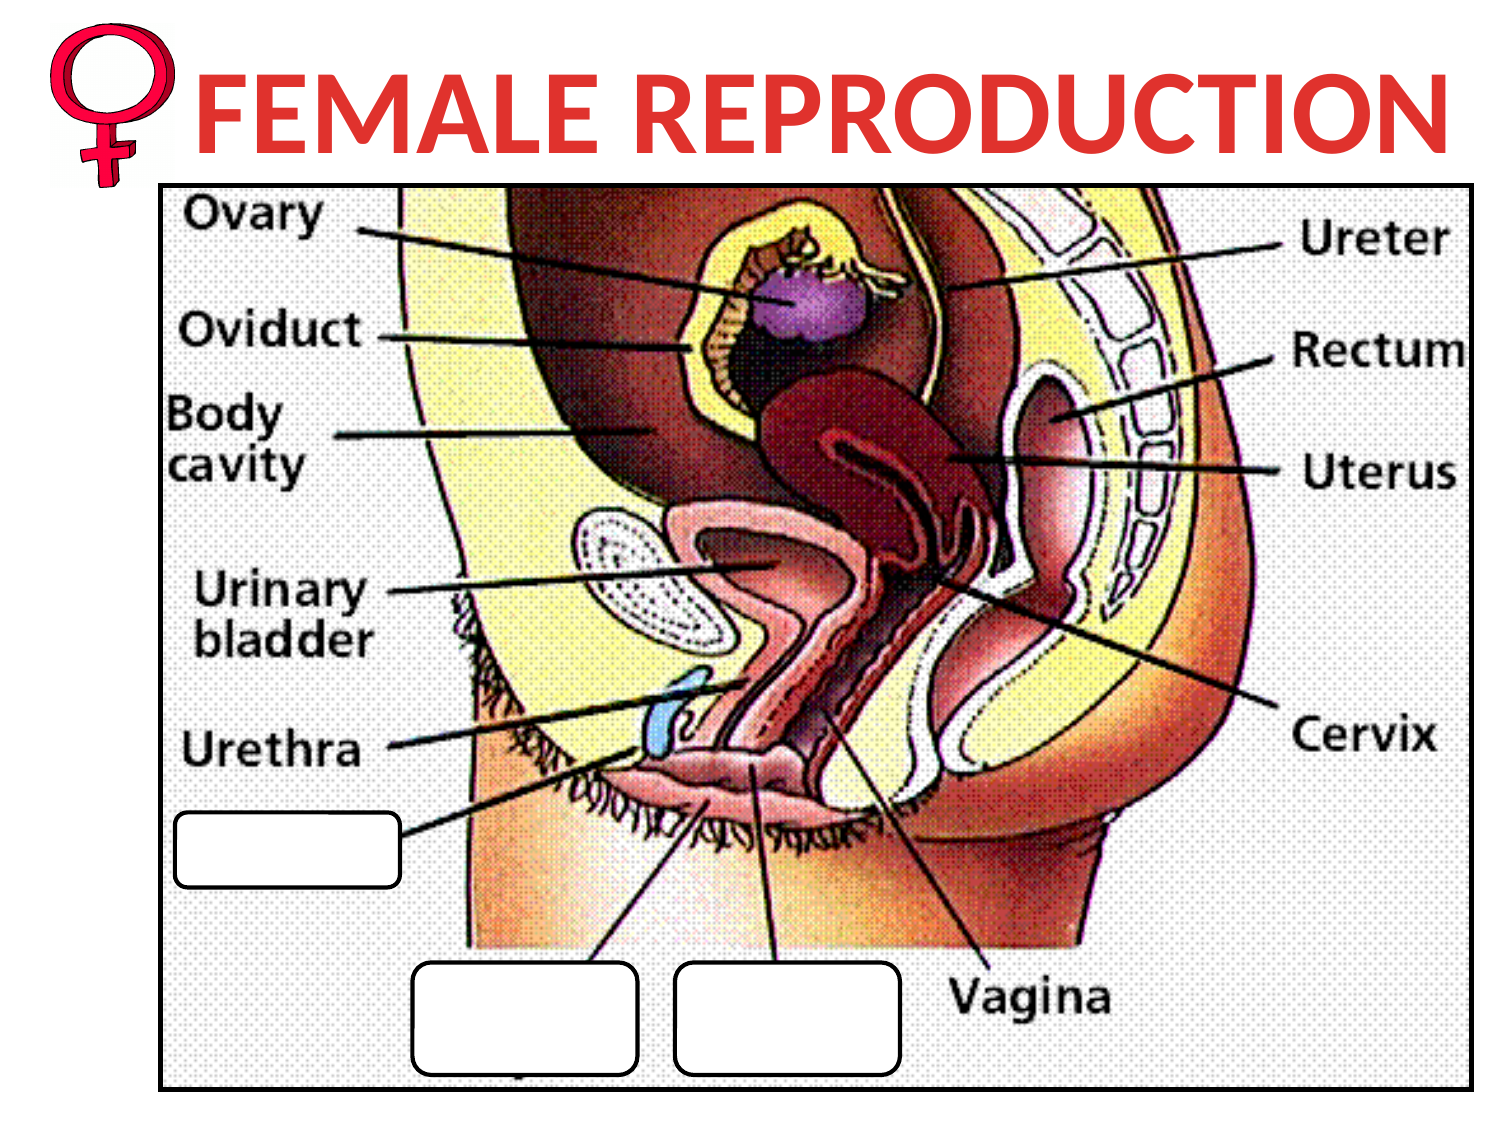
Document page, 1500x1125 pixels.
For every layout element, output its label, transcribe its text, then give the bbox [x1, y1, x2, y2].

picture [49, 22, 1470, 1088]
text_box FEMALE REPRODUCTION [177, 24, 1475, 185]
